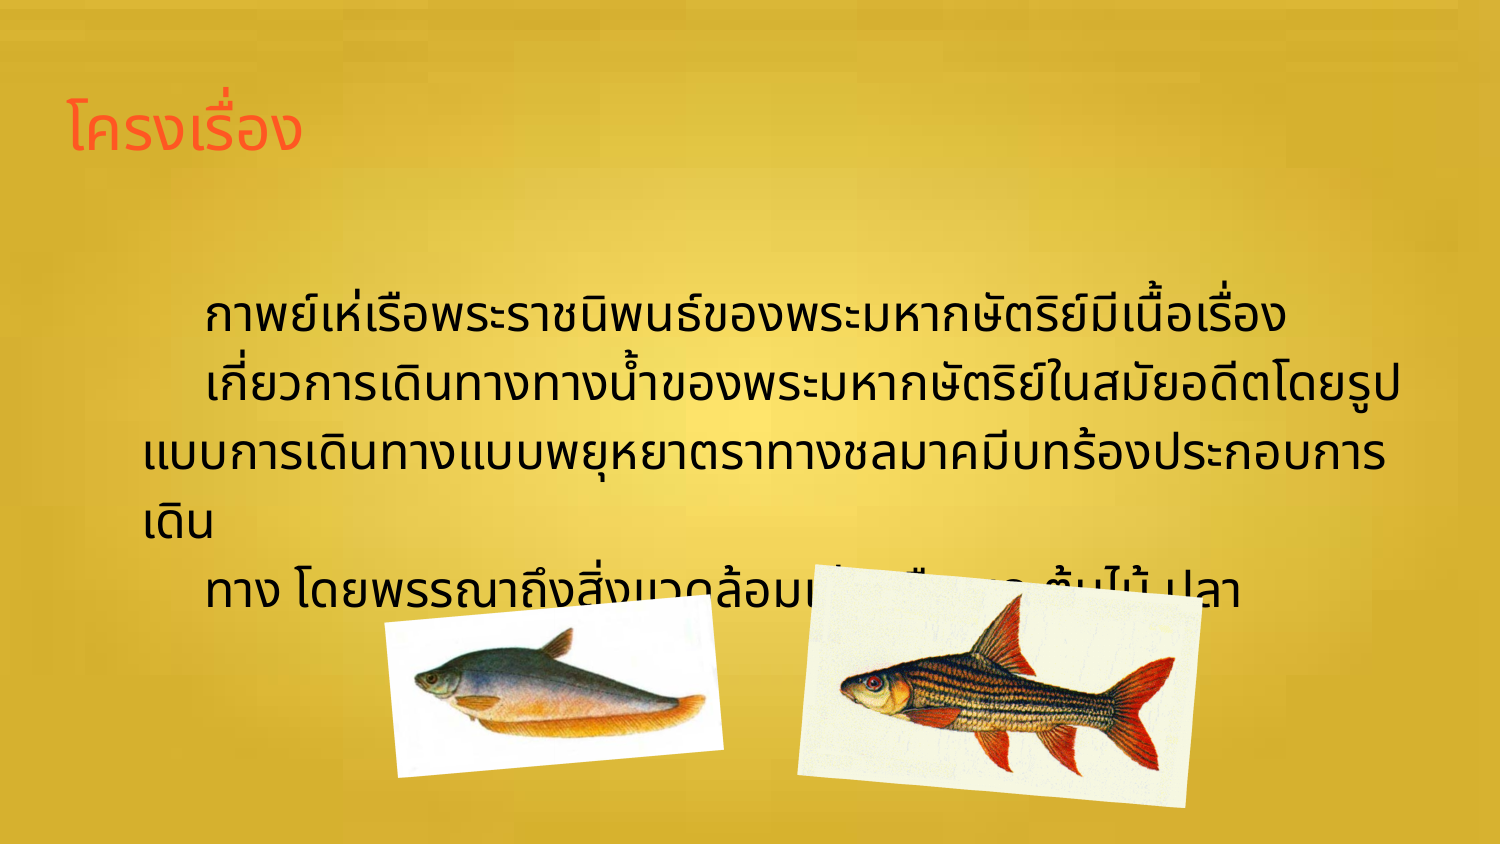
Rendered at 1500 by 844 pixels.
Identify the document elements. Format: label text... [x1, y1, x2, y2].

title โครงเรื่อง [51, 72, 1449, 167]
picture [0, 0, 1500, 844]
list กาพย์เห่เรือพระราชนิพนธ์ของพระมหากษัตริย์มีเนื้อเรื่อง เกี่ยวการเดินทางทางน้ำของพระมหากษัตริย์ในสมัยอดีตโดยรูปแบบการเดินทางแบบพยุหยาตราทางชลมาคมีบทร้องประกอบการเดิน ทาง โดยพรรณาถึงสิ่งแวดล้อมเช่น เรือ นก ต้นไม้ ปลา [51, 257, 1449, 605]
